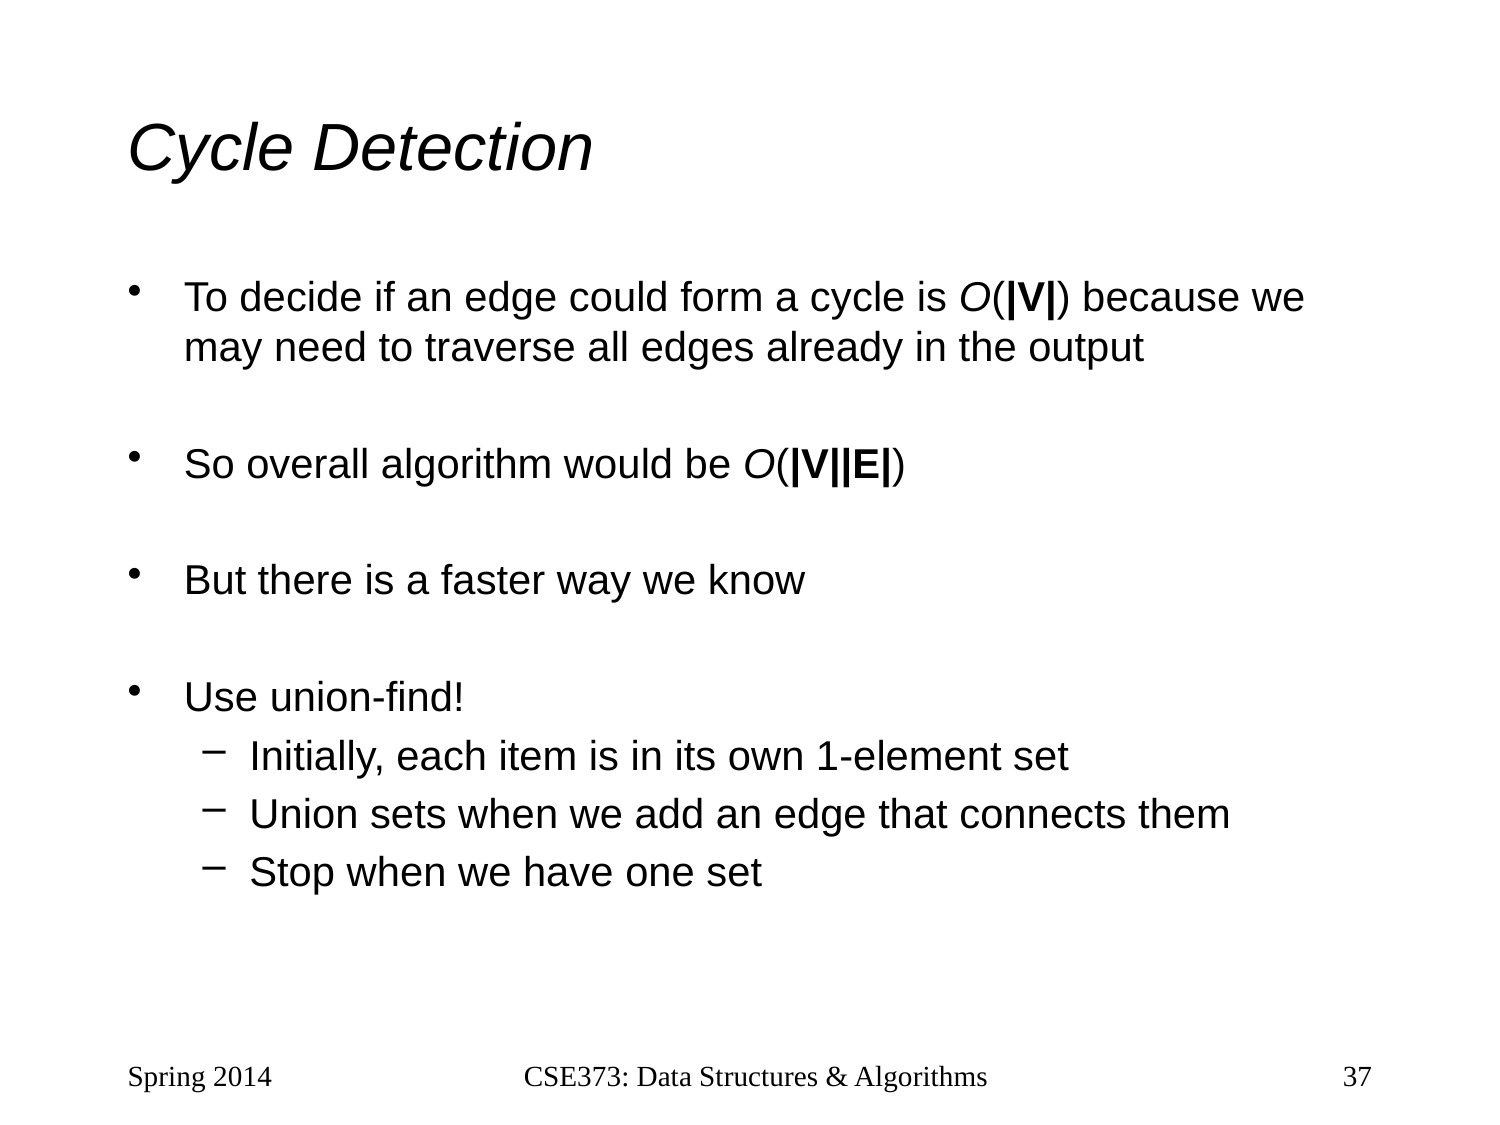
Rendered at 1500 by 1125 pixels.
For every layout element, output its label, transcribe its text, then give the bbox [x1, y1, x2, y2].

list To decide if an edge could form a cycle is O(|V|) because we may need to traverse all edges already in the output So overall algorithm would be O(|V||E|) But there is a faster way we know Use union-find! Initially, each item is in its own 1-element set Union sets when we add an edge that connects them Stop when we have one set [112, 262, 1388, 1001]
slide_number Spring 2014 [112, 1049, 426, 1125]
slide_number 37 [1074, 1049, 1388, 1125]
title Cycle Detection [112, 49, 1388, 238]
footer CSE373: Data Structures & Algorithms [474, 1049, 1038, 1125]
